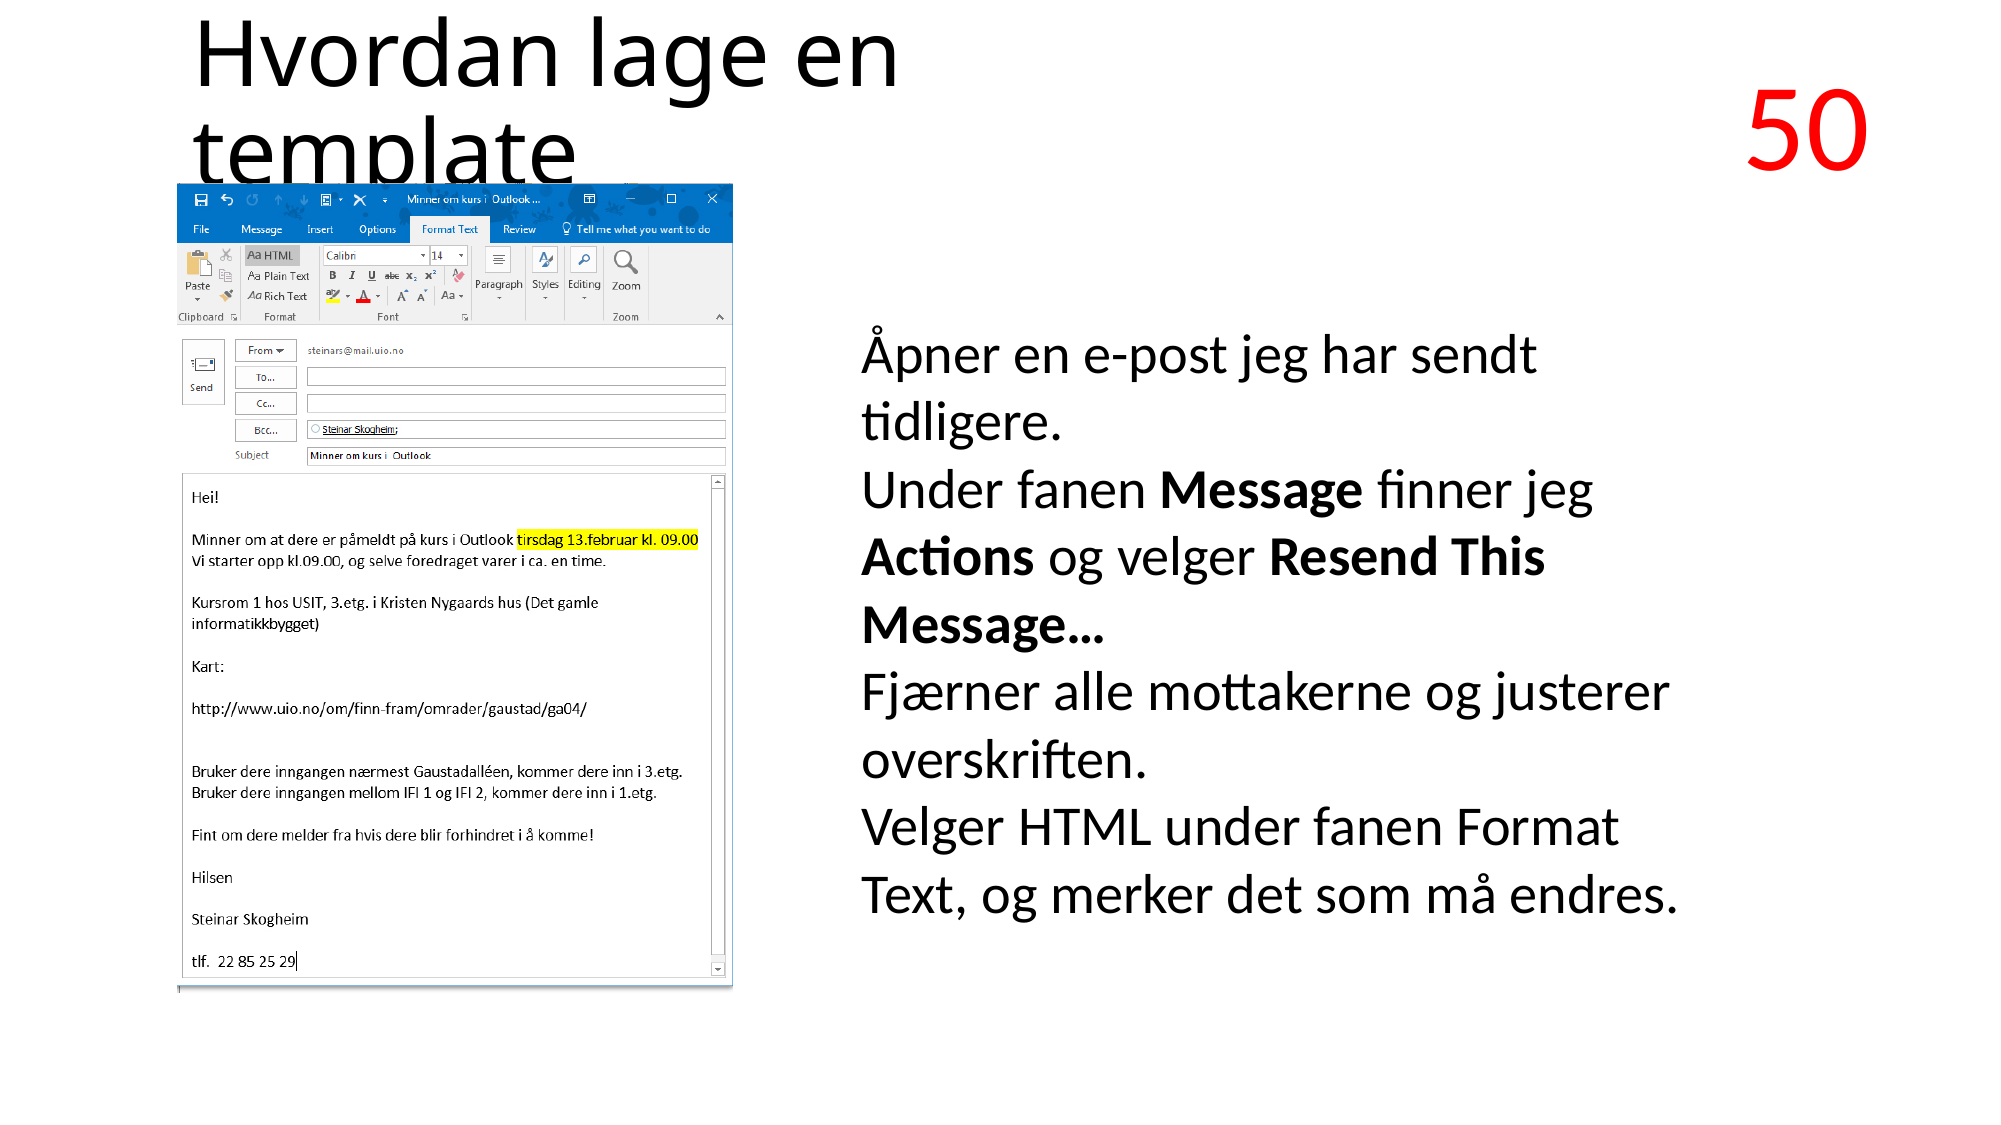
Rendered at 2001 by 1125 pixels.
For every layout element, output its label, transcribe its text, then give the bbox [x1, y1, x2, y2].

text_box Åpner en e-post jeg har sendt tidligere. Under fanen Message finner jeg Actions og velger Resend This Message… Fjærner alle mottakerne og justerer overskriften. Velger HTML under fanen Format Text, og merker det som må endres. [847, 309, 1750, 932]
text_box 50 [1728, 38, 1942, 203]
picture [177, 183, 733, 993]
title Hvordan lage en template [177, 0, 1251, 222]
